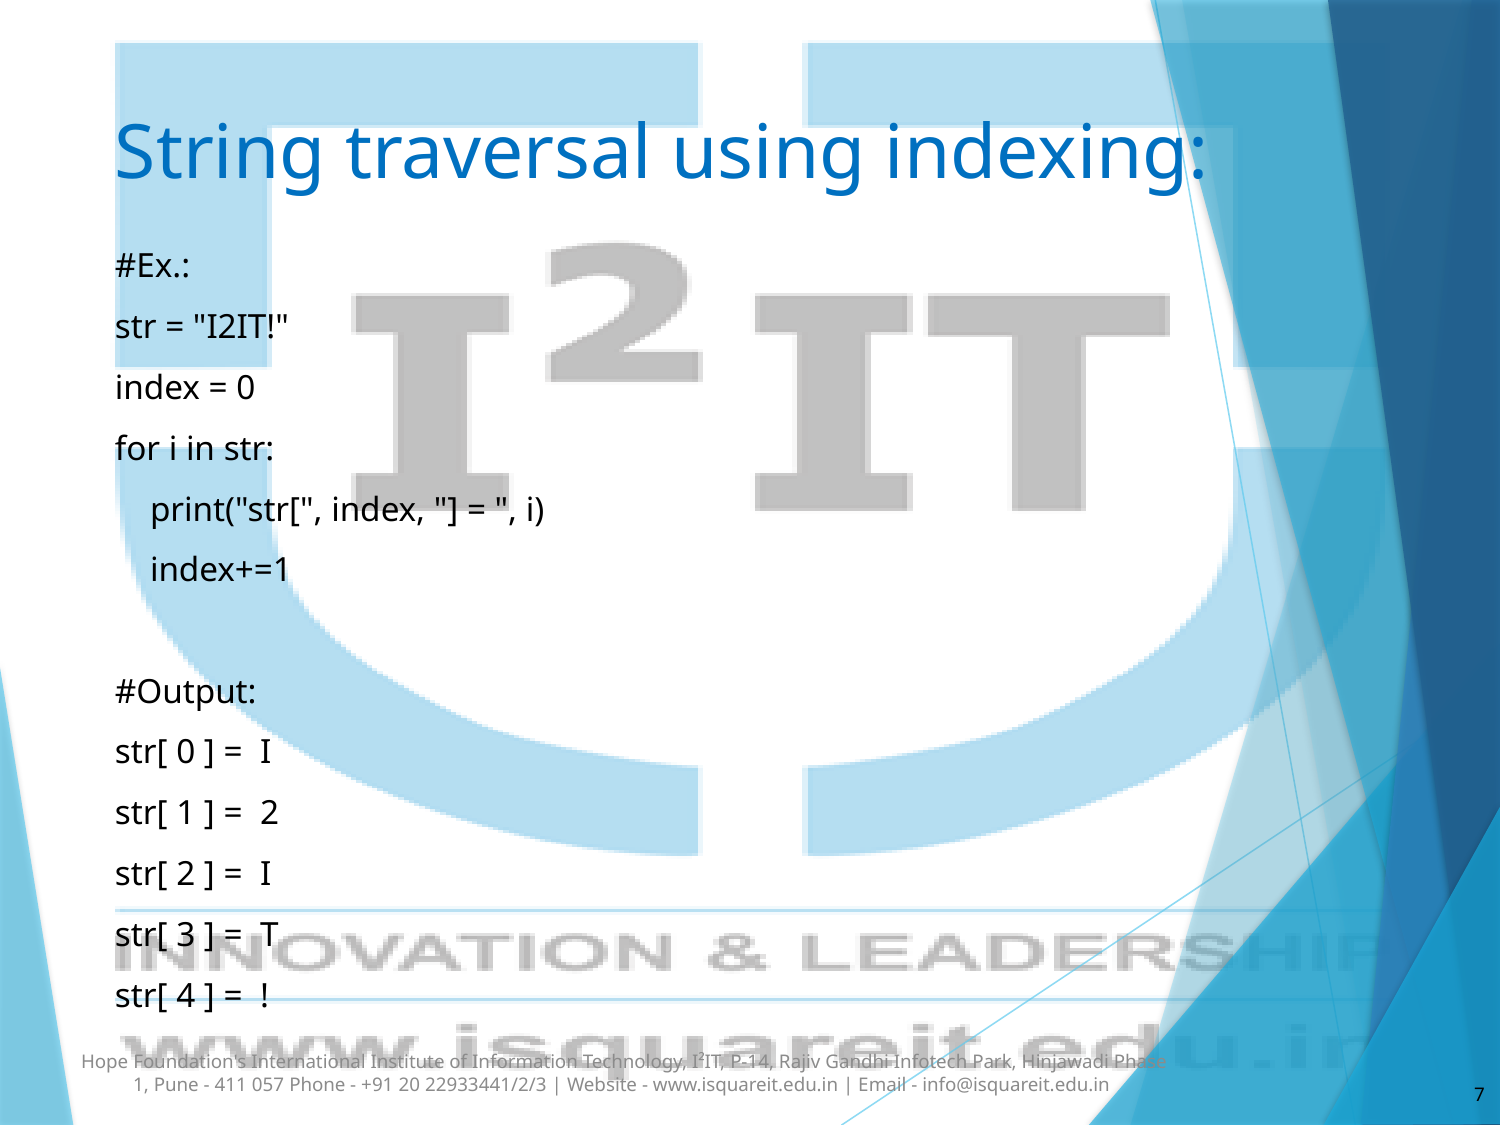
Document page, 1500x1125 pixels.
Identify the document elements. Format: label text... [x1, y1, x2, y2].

slide_number 7 [1415, 1065, 1500, 1125]
list #Ex.: str = "I2IT!" index = 0 for i in str: print("str[", index, "] = ", i) index+=1 #Output: str[ 0 ] = I str[ 1 ] = 2 str[ 2 ] = I str[ 3 ] = T str[ 4 ] = ! [99, 237, 1142, 1042]
title String traversal using indexing: [99, 60, 1370, 238]
footer Hope Foundation's International Institute of Information Technology, I²IT, P-14, Rajiv Gandhi Infotech Park, Hinjawadi Phase 1, Pune - 411 057 Phone - +91 20 22933441/2/3 | Website - www.isquareit.edu.in | Email - info@isquareit.edu.in [64, 1042, 1182, 1103]
